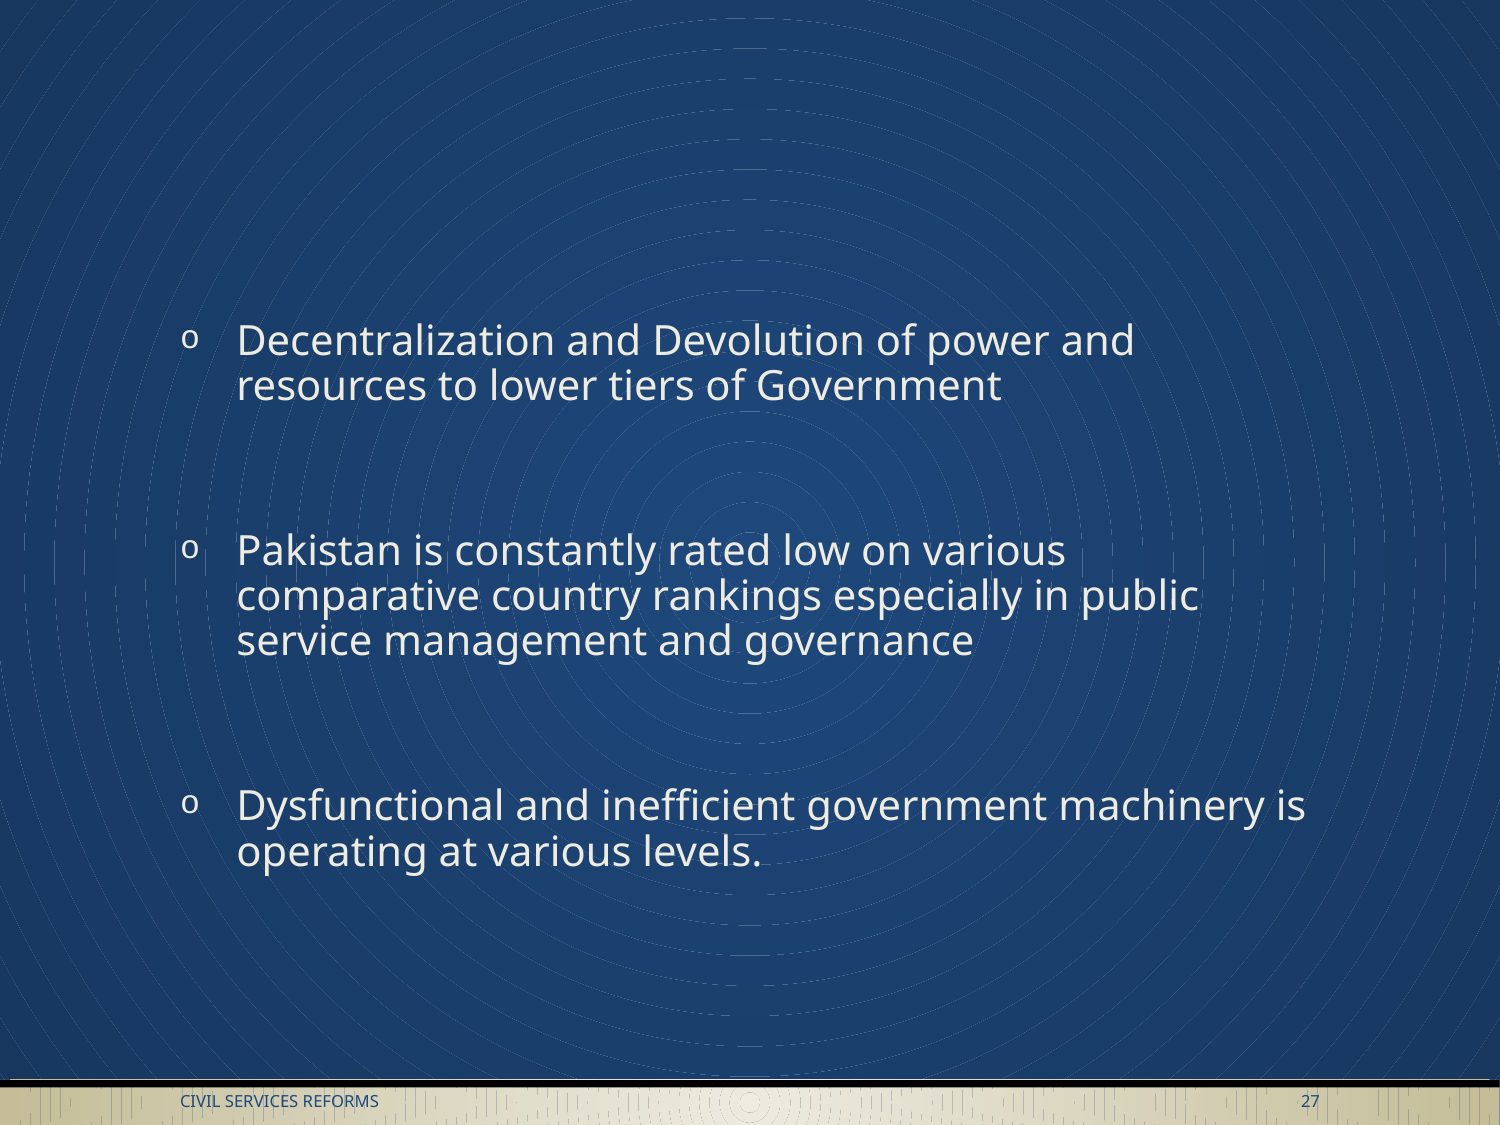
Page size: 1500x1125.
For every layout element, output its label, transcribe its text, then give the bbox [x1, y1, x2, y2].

list Decentralization and Devolution of power and resources to lower tiers of Government Pakistan is constantly rated low on various comparative country rankings especially in public service management and governance Dysfunctional and inefficient government machinery is operating at various levels. [165, 311, 1335, 990]
slide_number 27 [1256, 1083, 1336, 1122]
footer Civil Services Reforms [165, 1083, 1046, 1122]
